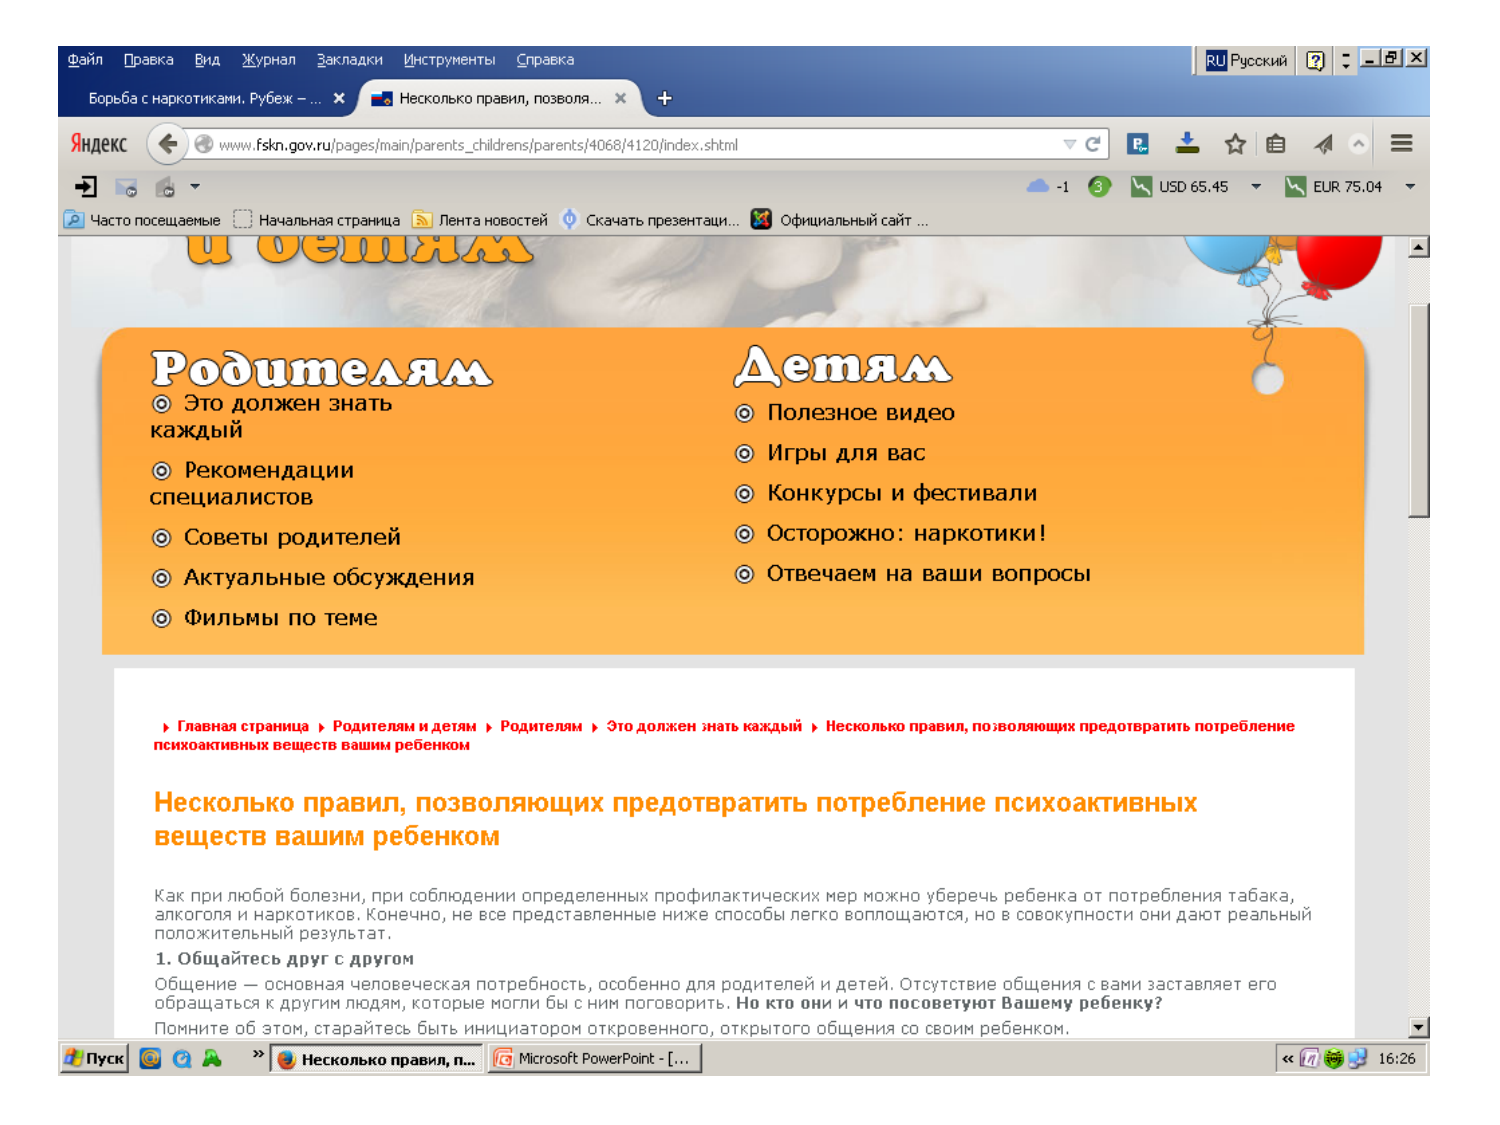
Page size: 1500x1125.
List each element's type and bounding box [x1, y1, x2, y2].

picture [58, 46, 1430, 1076]
